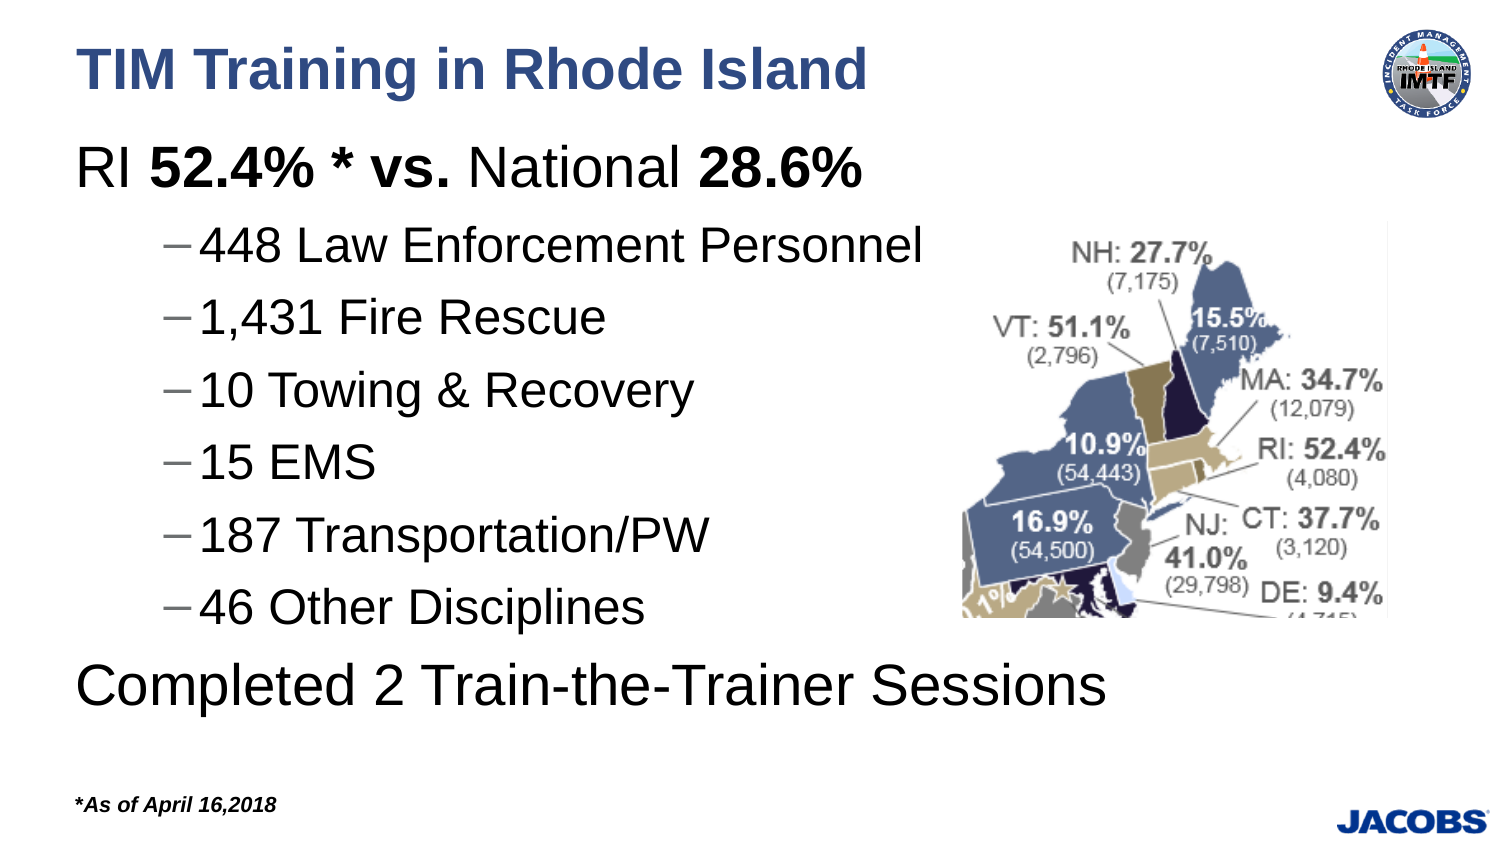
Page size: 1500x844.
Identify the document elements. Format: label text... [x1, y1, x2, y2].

picture [1337, 809, 1491, 834]
picture [962, 221, 1388, 619]
picture [1380, 27, 1473, 120]
text_box TIM Training in Rhode Island [76, 30, 1376, 101]
text_box *As of April 16,2018 [74, 790, 313, 830]
list RI 52.4% * vs. National 28.6% 448 Law Enforcement Personnel 1,431 Fire Rescue 10 Towing & Recovery 15 EMS 187 Transportation/PW 46 Other Disciplines Completed 2 Train-the-Trainer Sessions [75, 129, 1425, 732]
